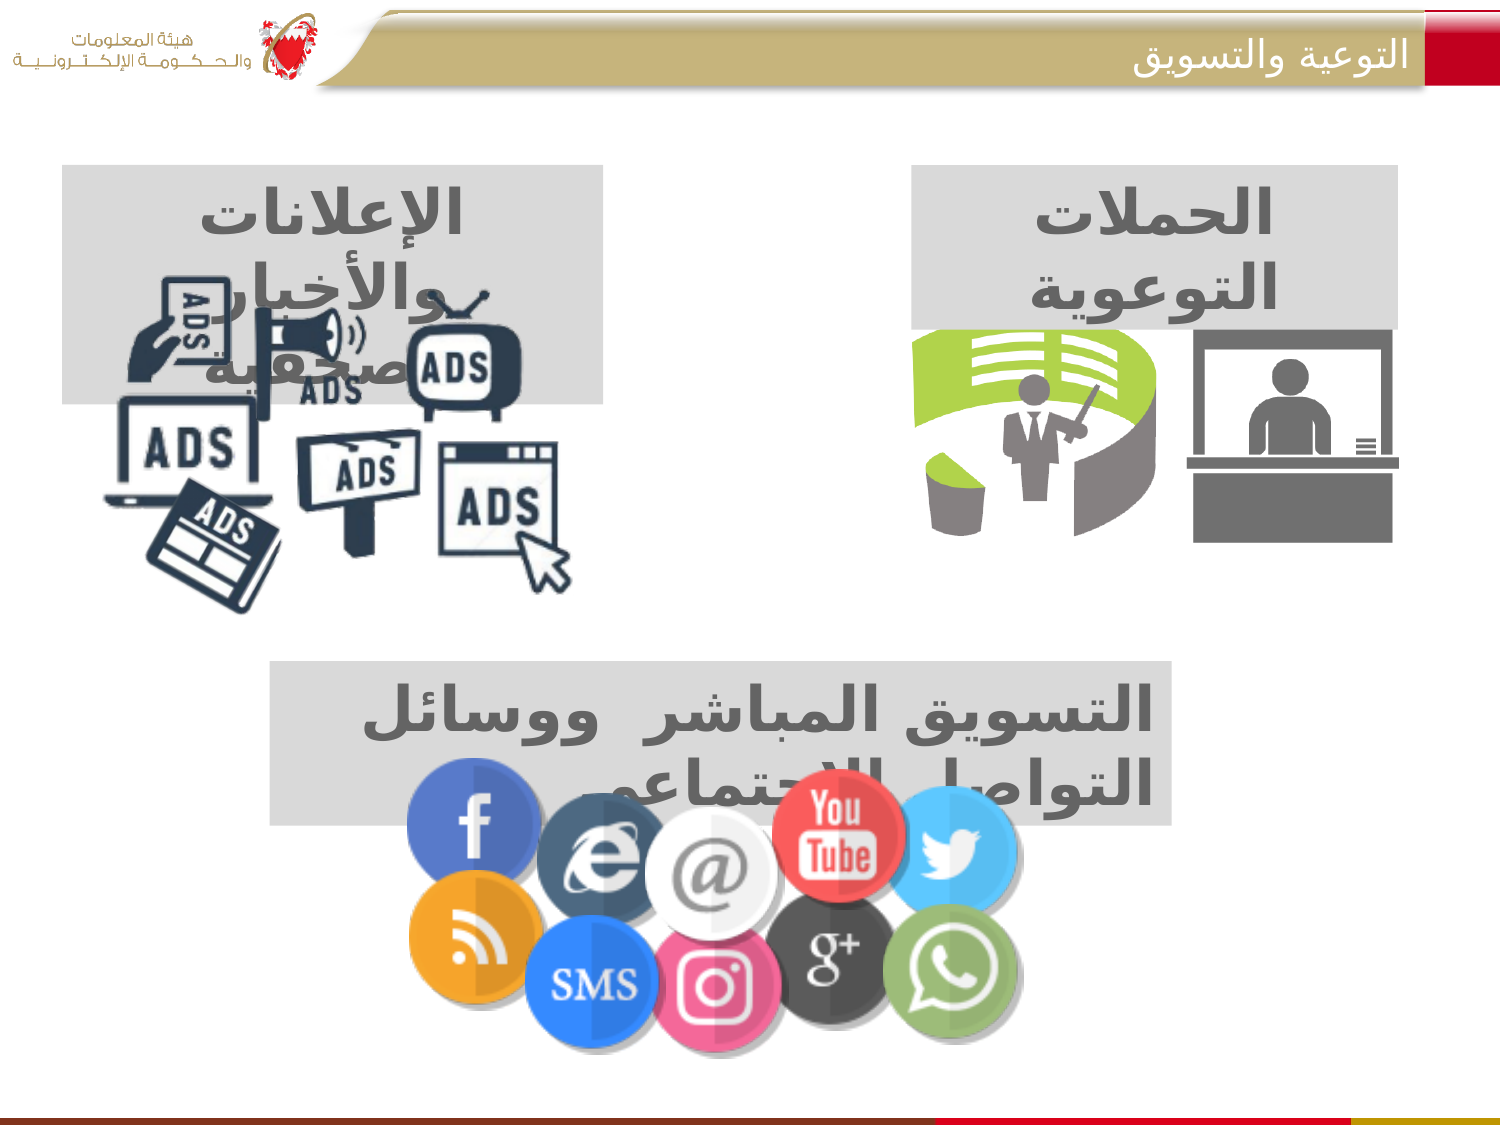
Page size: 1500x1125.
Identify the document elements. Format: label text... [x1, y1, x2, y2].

text_box التوعية والتسويق [360, 21, 1426, 84]
picture [82, 271, 585, 636]
picture [407, 758, 1024, 1059]
text_box الحملات التوعوية [911, 165, 1398, 312]
text_box التسويق المباشر ووسائل التواصل الاجتماعي [269, 661, 1172, 826]
text_box الإعلانات والأخبار الصحفية [62, 164, 604, 405]
picture [0, 0, 339, 93]
picture [911, 268, 1450, 582]
picture [0, 1118, 1500, 1125]
